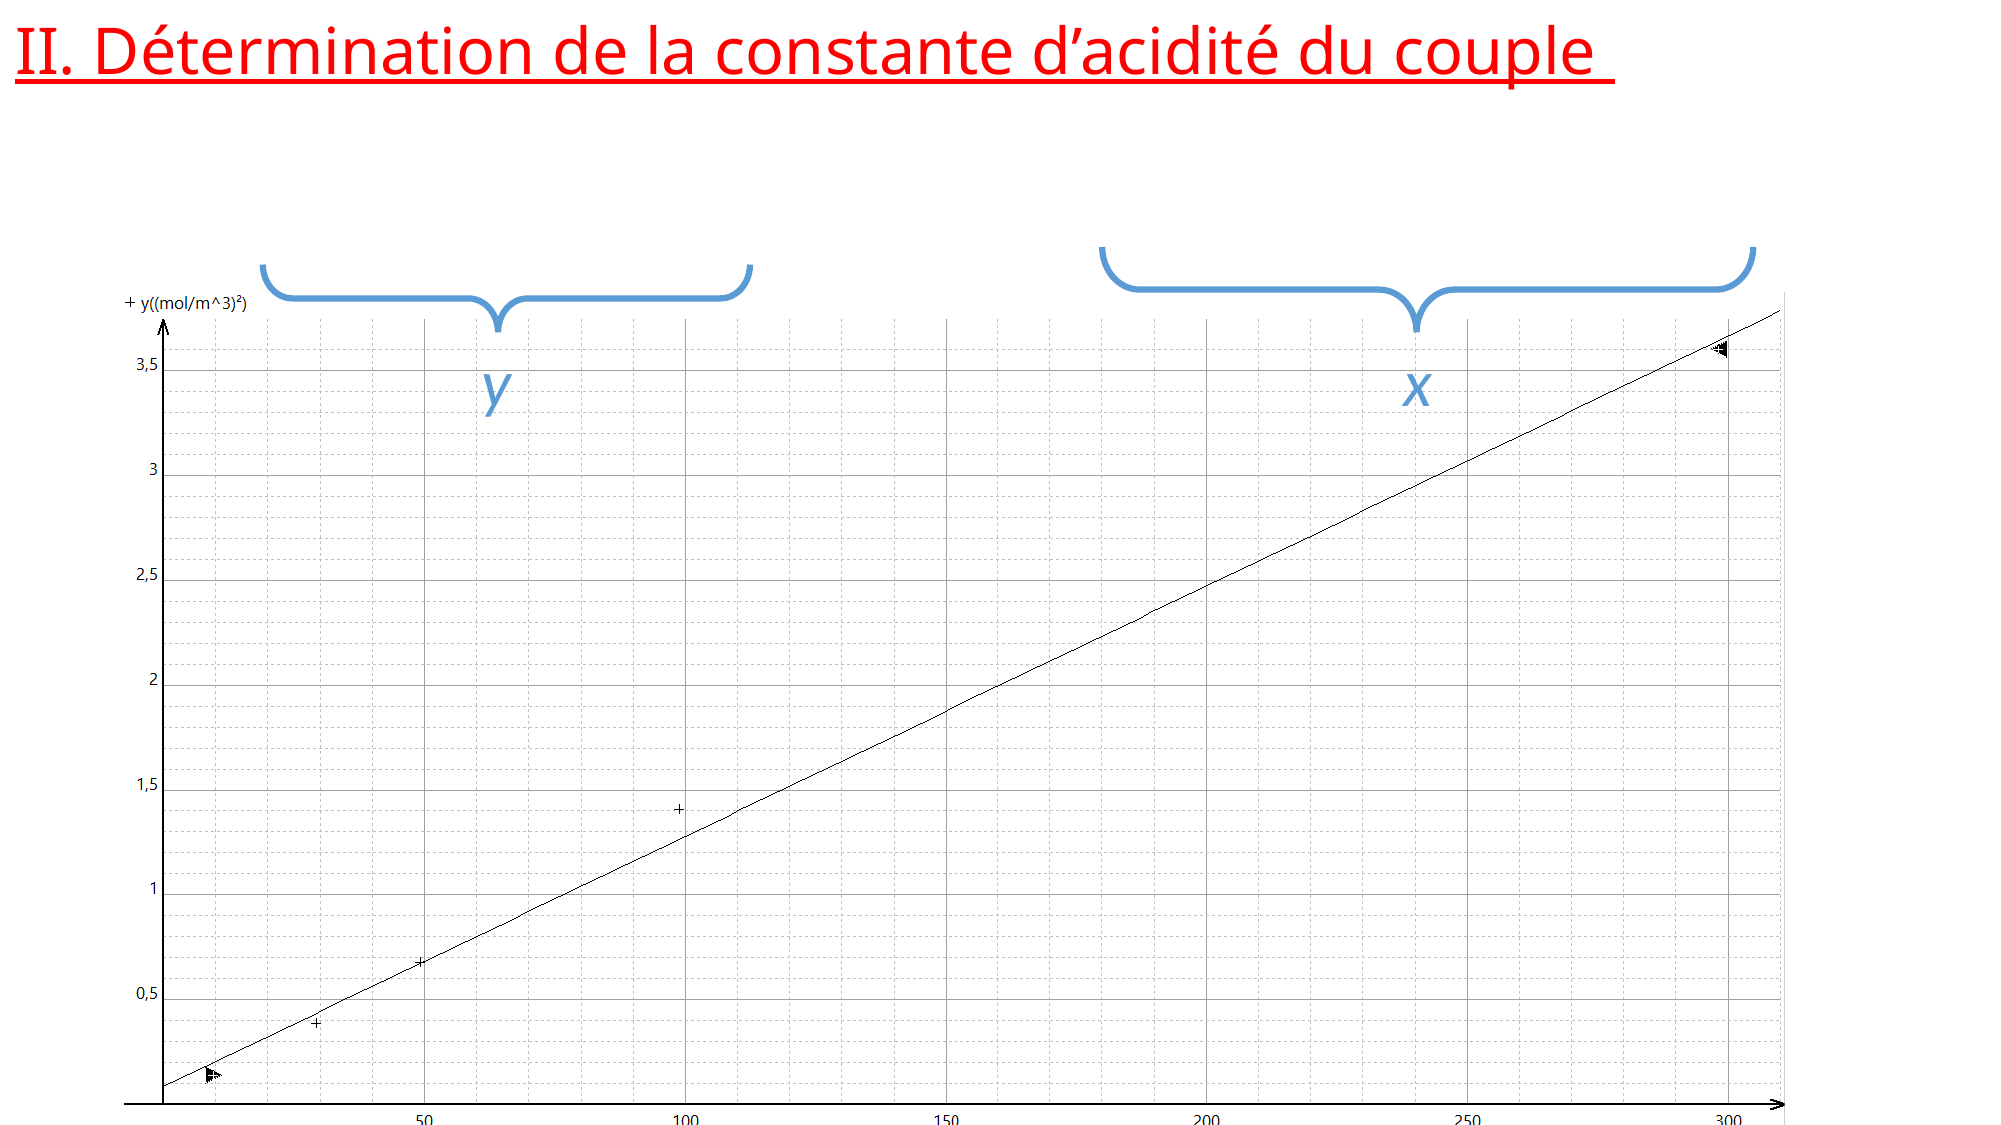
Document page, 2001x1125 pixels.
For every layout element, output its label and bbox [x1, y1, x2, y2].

text_box [1101, 246, 1754, 292]
picture [124, 292, 1785, 1125]
text_box [262, 264, 751, 292]
